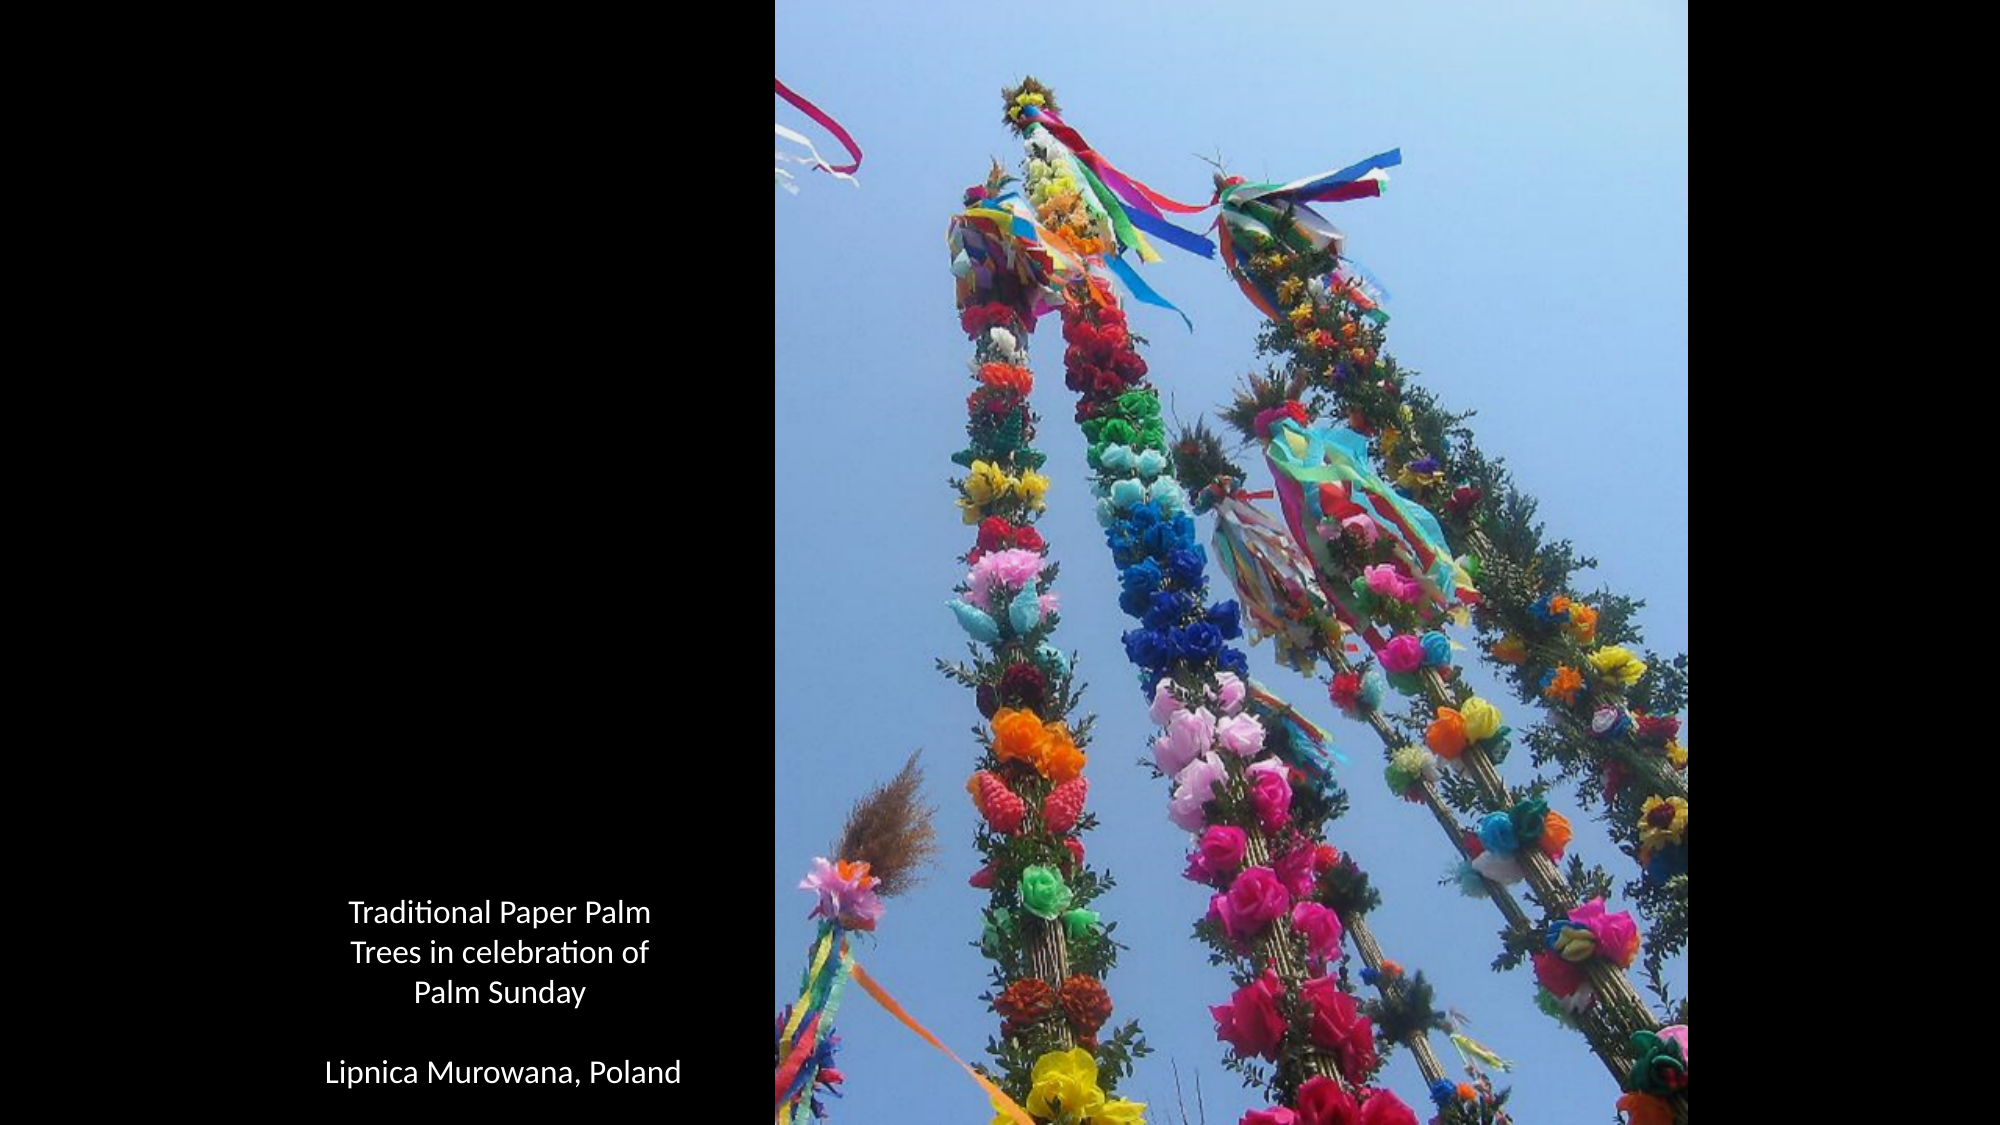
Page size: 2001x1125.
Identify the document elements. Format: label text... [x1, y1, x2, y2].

text_box Traditional Paper Palm Trees in celebration of Palm Sunday Lipnica Murowana, Poland [300, 882, 700, 1098]
picture [775, 0, 1688, 1125]
